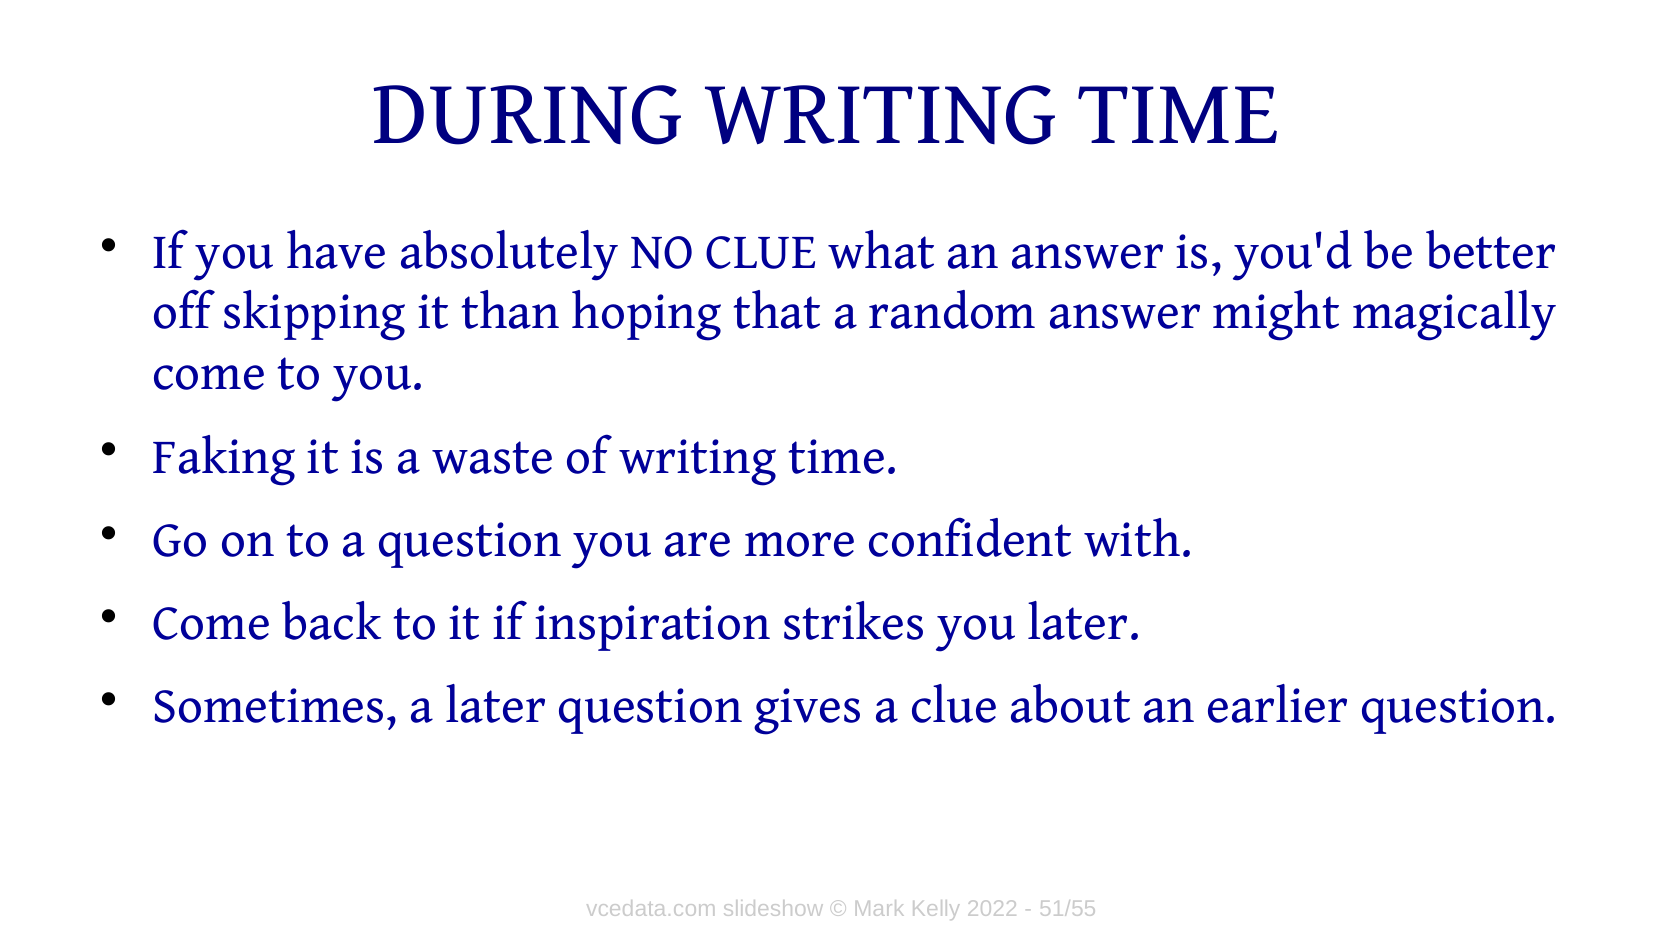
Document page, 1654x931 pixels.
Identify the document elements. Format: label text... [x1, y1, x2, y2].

text_box vcedata.com slideshow © Mark Kelly 2022 - <number>/51 [354, 885, 1329, 930]
title DURING WRITING TIME [82, 29, 1571, 185]
list If you have absolutely NO CLUE what an answer is, you'd be better off skipping it than hoping that a random answer might magically come to you. Faking it is a waste of writing time. Go on to a question you are more confident with. Come back to it if inspiration strikes you later. Sometimes, a later question gives a clue about an earlier question. [82, 217, 1571, 757]
